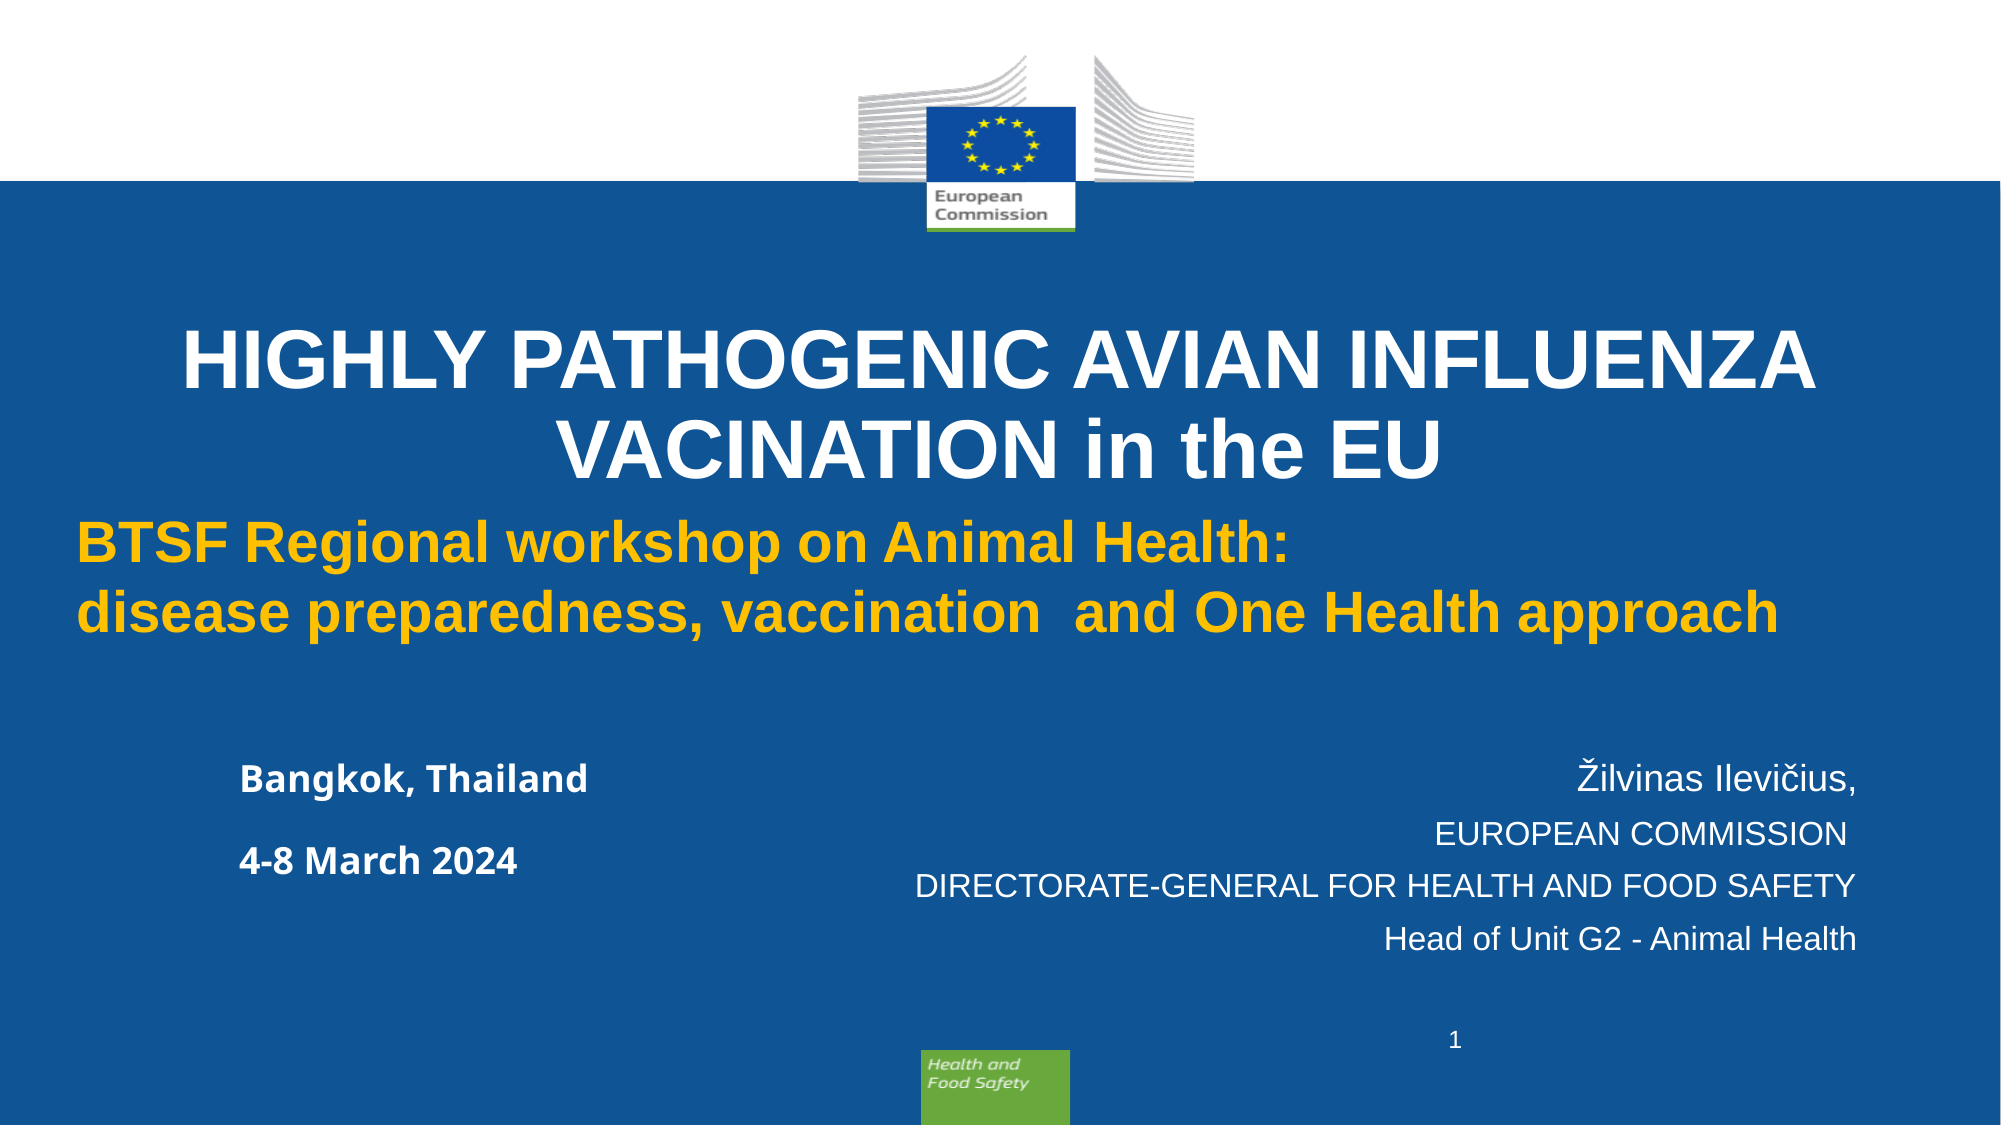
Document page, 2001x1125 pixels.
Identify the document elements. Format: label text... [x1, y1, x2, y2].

text_box Žilvinas Ilevičius, EUROPEAN COMMISSION DIRECTORATE-GENERAL FOR HEALTH AND FOOD SAFETY Head of Unit G2 - Animal Health [865, 746, 1873, 965]
slide_number 1 [1433, 999, 1900, 1078]
title HIGHLY PATHOGENIC AVIAN INFLUENZA VACINATION in the EU [36, 291, 1964, 497]
list Bangkok, Thailand 4-8 March 2024 [224, 747, 865, 860]
text_box BTSF Regional workshop on Animal Health: disease preparedness, vaccination and One Health approach [62, 496, 1914, 652]
